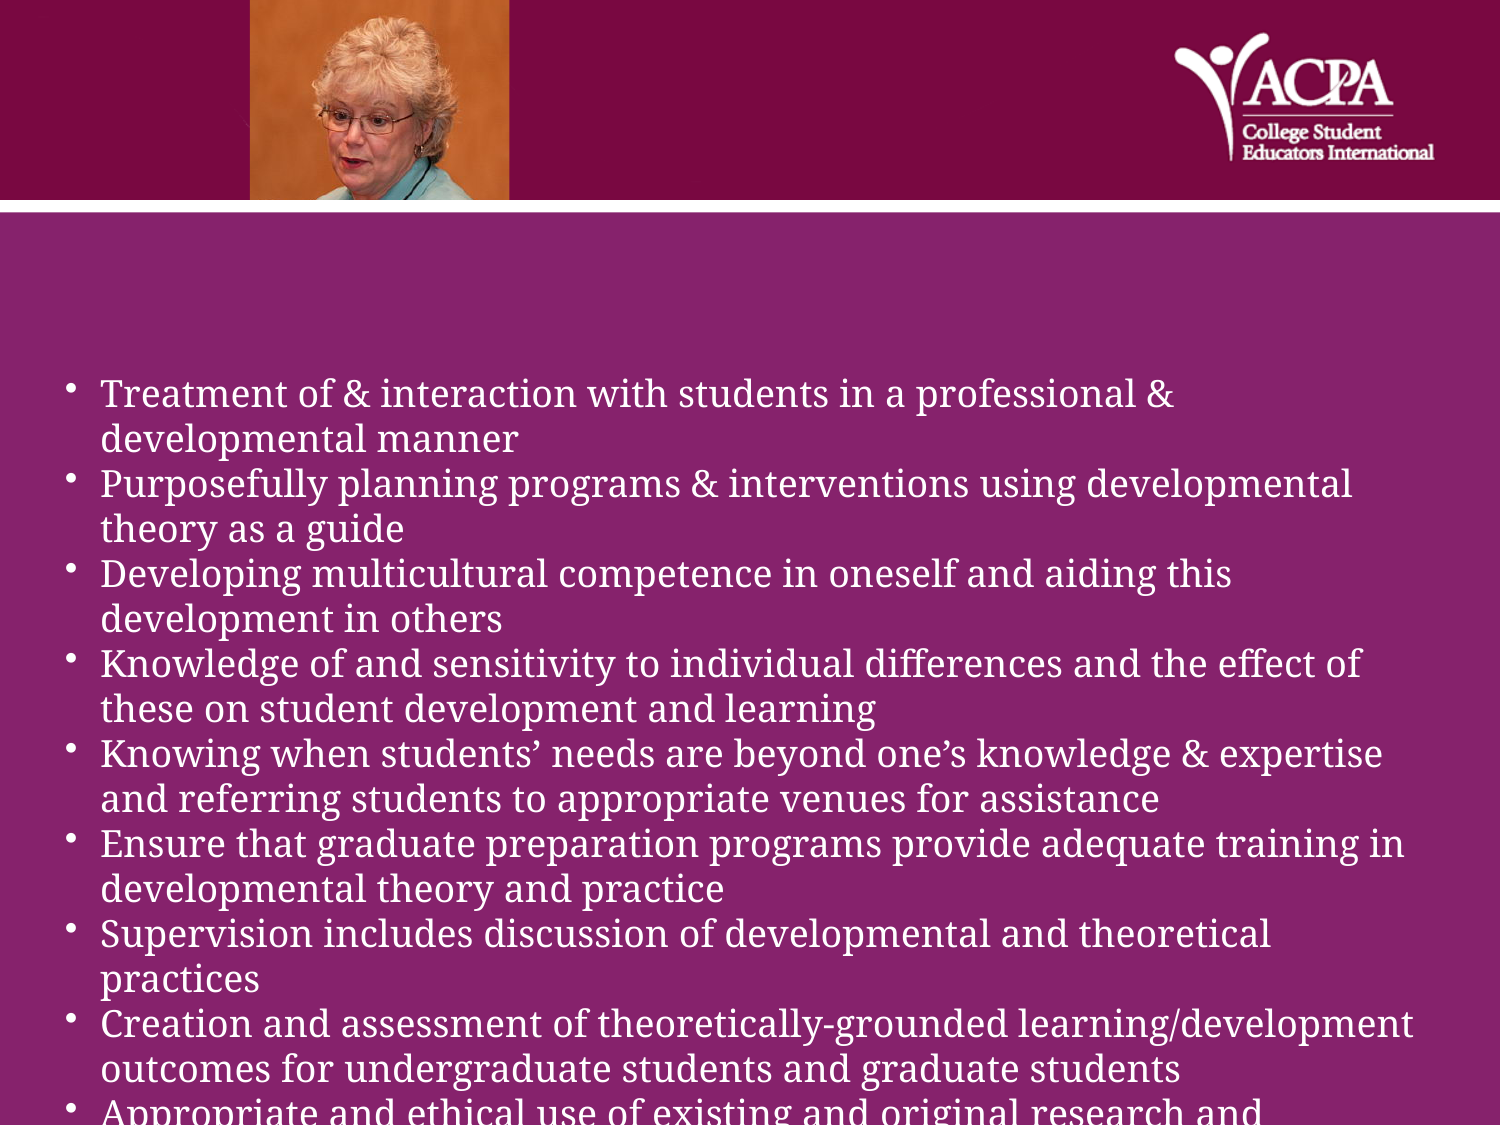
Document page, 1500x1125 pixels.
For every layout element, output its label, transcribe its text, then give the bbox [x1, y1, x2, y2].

text_box [0, 210, 1500, 1125]
text_box Treatment of & interaction with students in a professional & developmental manner Purposefully planning programs & interventions using developmental theory as a guide Developing multicultural competence in oneself and aiding this development in others Knowledge of and sensitivity to individual differences and the effect of these on student development and learning Knowing when students’ needs are beyond one’s knowledge & expertise and referring students to appropriate venues for assistance Ensure that graduate preparation programs provide adequate training in developmental theory and practice Supervision includes discussion of developmental and theoretical practices Creation and assessment of theoretically-grounded learning/development outcomes for undergraduate students and graduate students Appropriate and ethical use of existing and original research and literature [50, 362, 1450, 1125]
picture [0, 0, 1500, 201]
